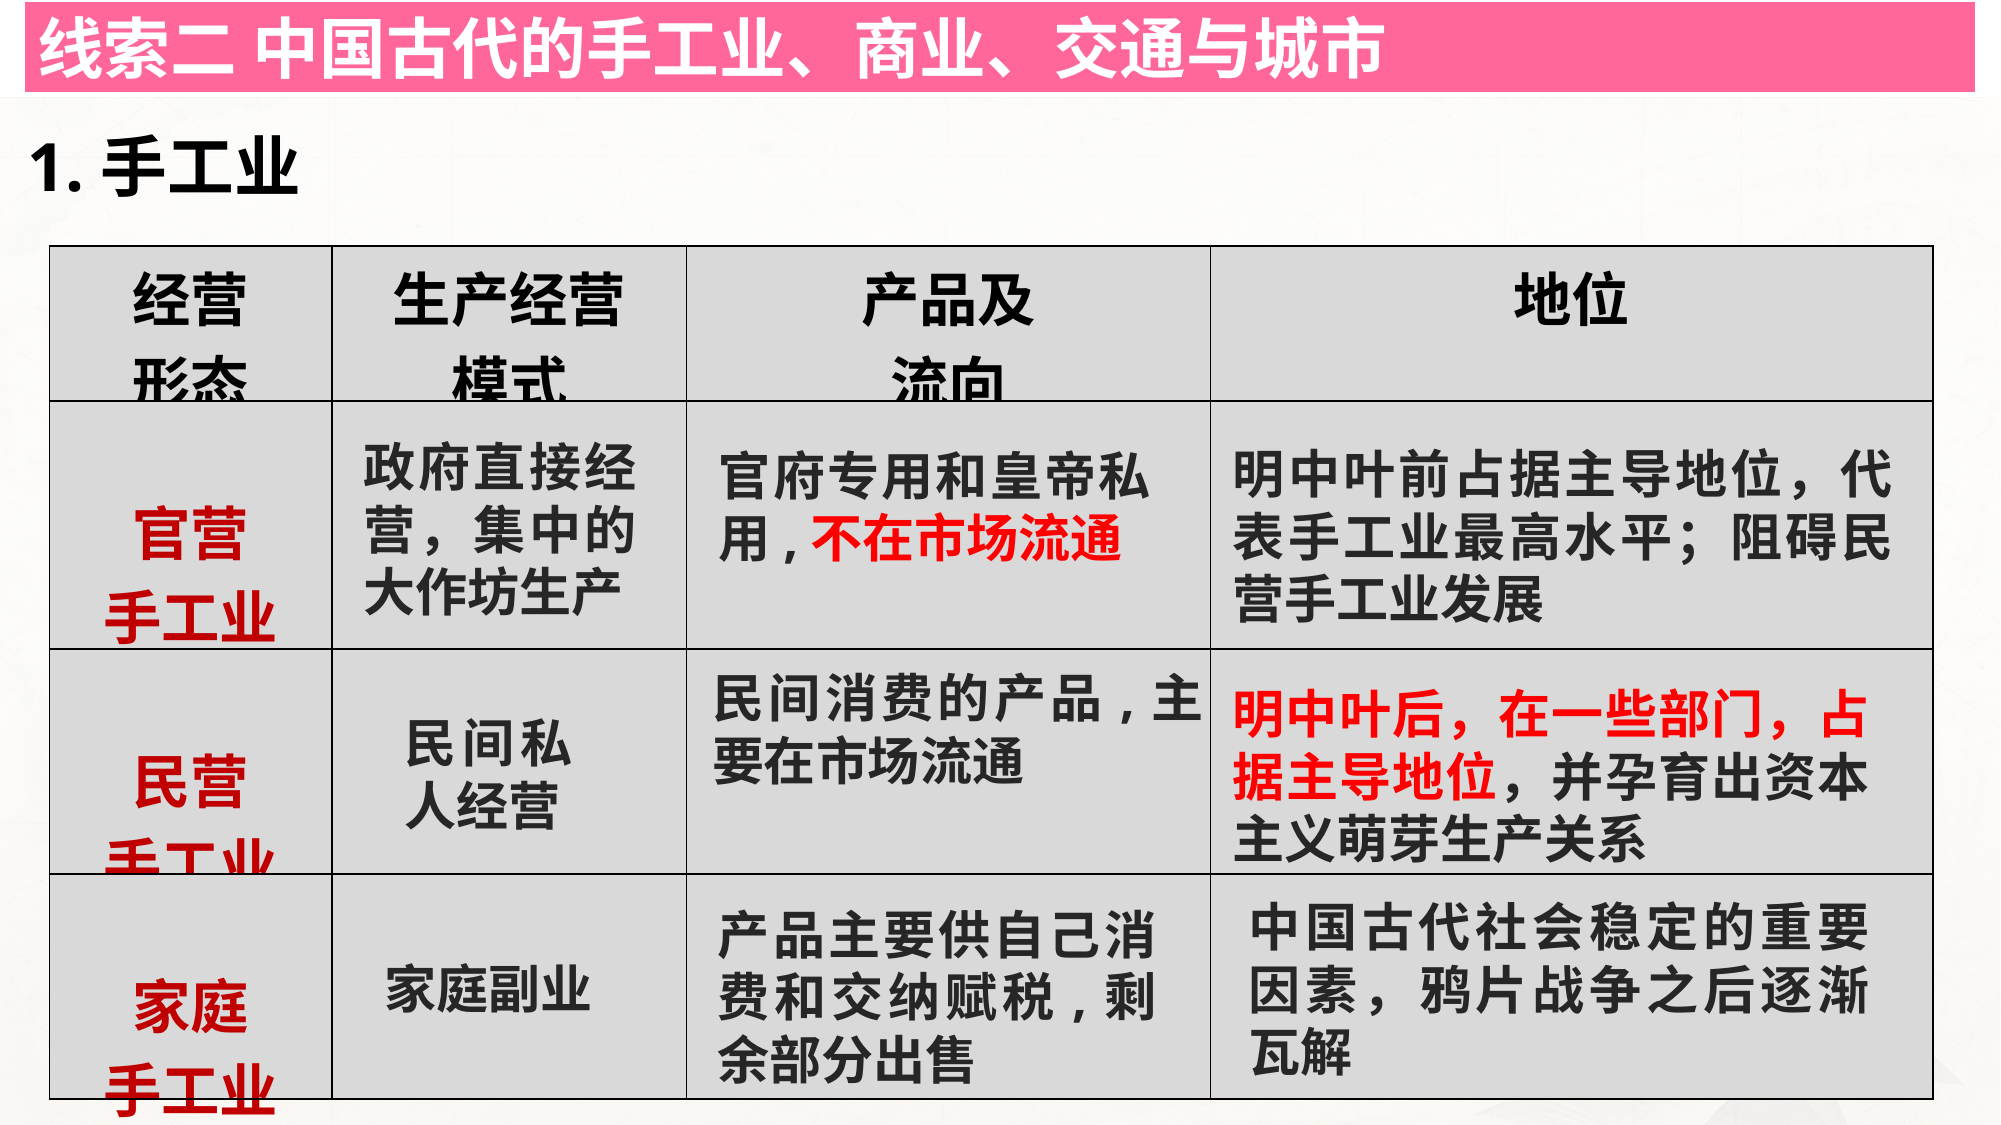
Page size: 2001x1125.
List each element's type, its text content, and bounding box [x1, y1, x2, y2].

table_header 生产经营 模式 [333, 247, 686, 400]
table_cell 民营 手工业 [50, 650, 331, 873]
table_cell [687, 650, 1210, 873]
text_box 官府专用和皇帝私用,不在市场流通 [703, 435, 1166, 638]
text_box 民间私人经营 [389, 703, 588, 843]
table_cell 官营 手工业 [50, 402, 331, 648]
text_box 政府直接经营，集中的大作坊生产 [348, 427, 652, 630]
table_cell [333, 402, 686, 648]
table_cell [687, 402, 1210, 648]
text_box 产品主要供自己消费和交纳赋税,剩余部分出售 [703, 894, 1171, 1097]
table_header 产品及 流向 [687, 247, 1210, 400]
table_cell [1211, 875, 1932, 1098]
text_box 1.手工业 [27, 124, 1847, 250]
text_box 中国古代社会稳定的重要因素，鸦片战争之后逐渐瓦解 [1233, 887, 1885, 1090]
text_box 明中叶前占据主导地位，代表手工业最高水平；阻碍民营手工业发展 [1218, 434, 1908, 637]
text_box 线索二 中国古代的手工业、商业、交通与城市 [22, 0, 1978, 96]
text_box 家庭副业 [369, 948, 631, 1026]
table_cell [333, 875, 686, 1098]
table_header 经营 形态 [50, 247, 331, 400]
text_box 民间消费的产品,主要在市场流通 [697, 658, 1219, 799]
table_header 地位 [1211, 247, 1932, 400]
table_cell [333, 650, 686, 873]
table_cell 家庭 手工业 [50, 875, 331, 1098]
text_box 明中叶后，在一些部门，占据主导地位，并孕育出资本主义萌芽生产关系 [1218, 674, 1885, 877]
table_cell [1211, 650, 1932, 873]
table_cell [687, 875, 1210, 1098]
table_cell [1211, 402, 1932, 648]
